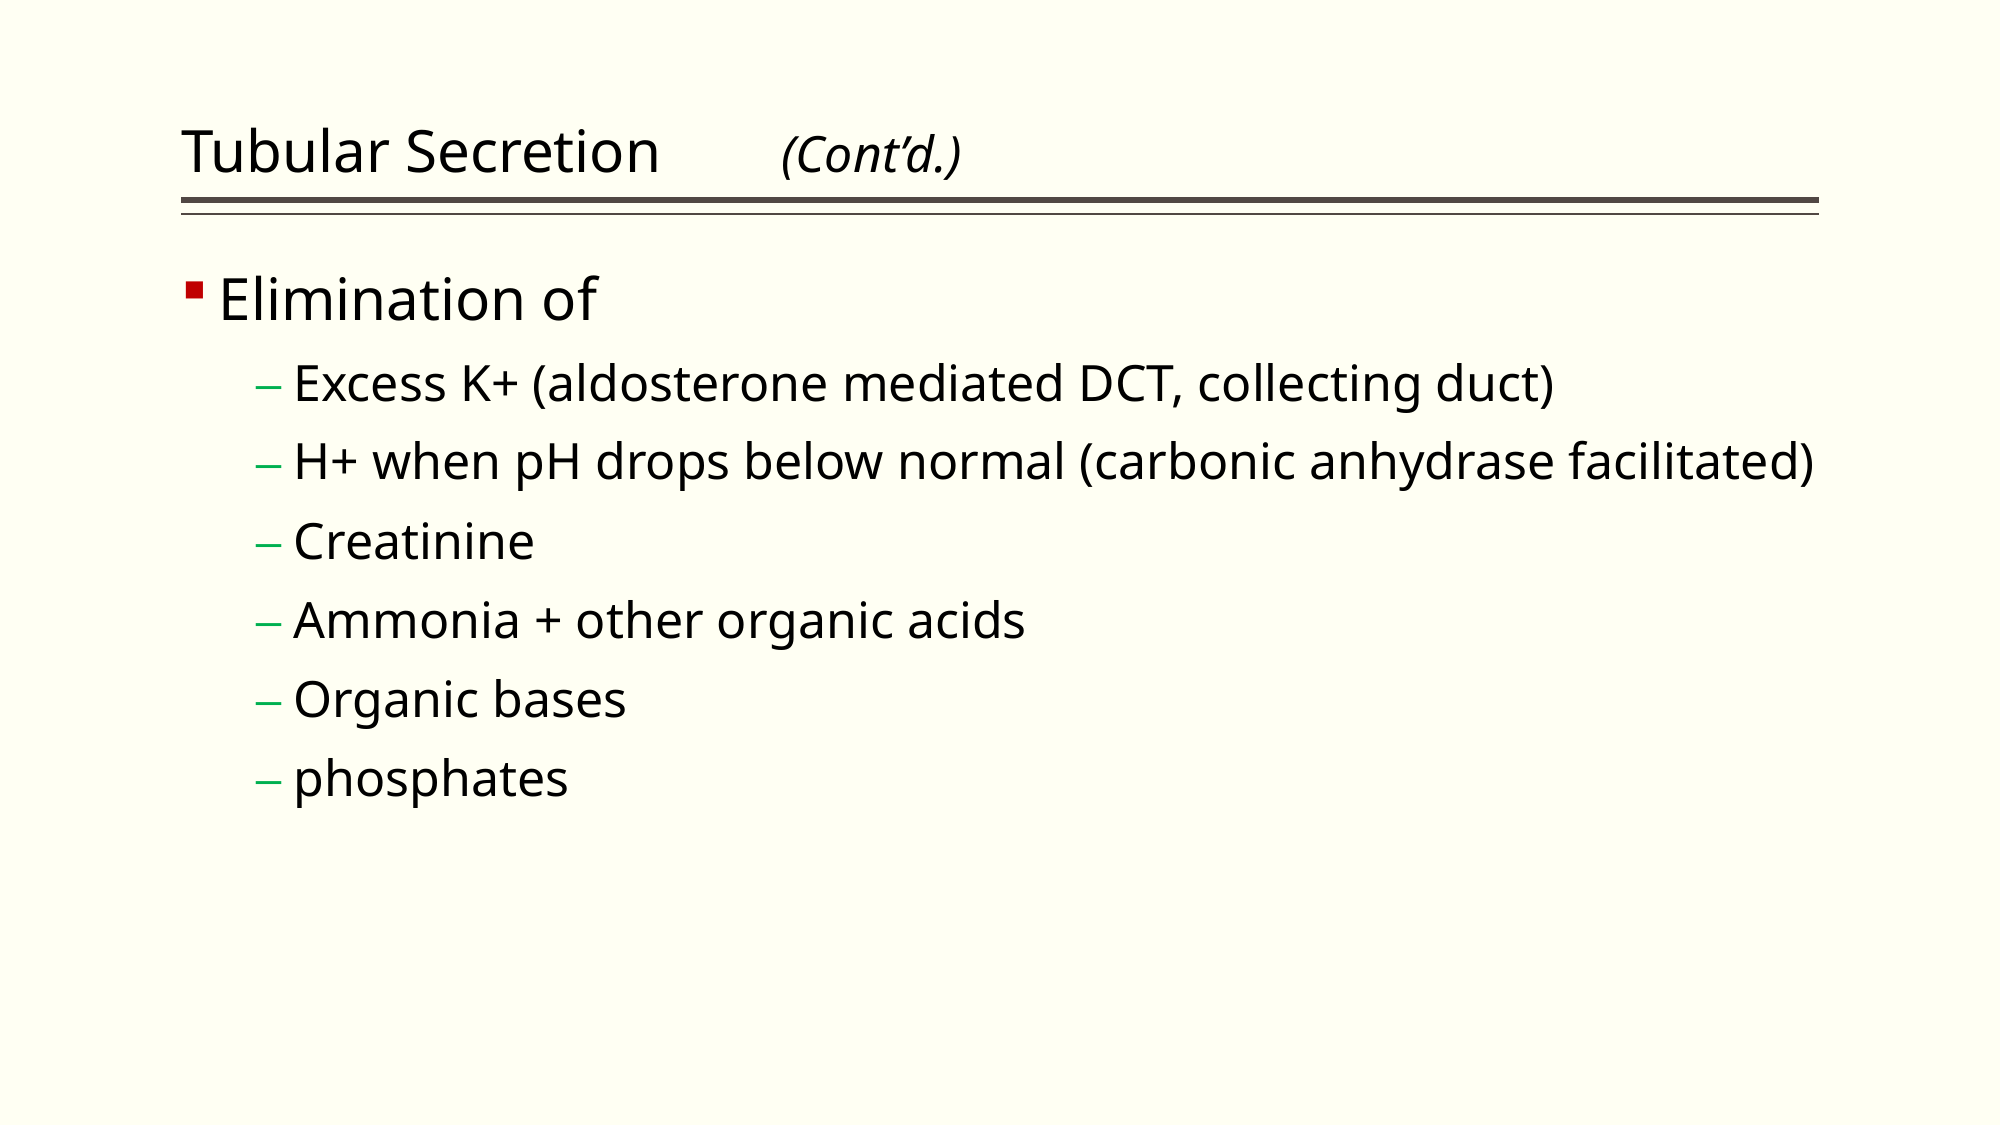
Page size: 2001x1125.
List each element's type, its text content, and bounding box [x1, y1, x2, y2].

title Tubular Secretion (Cont’d.) [181, 12, 1819, 193]
list Elimination of Excess K+ (aldosterone mediated DCT, collecting duct) H+ when pH drops below normal (carbonic anhydrase facilitated) Creatinine Ammonia + other organic acids Organic bases phosphates [181, 262, 1819, 1013]
